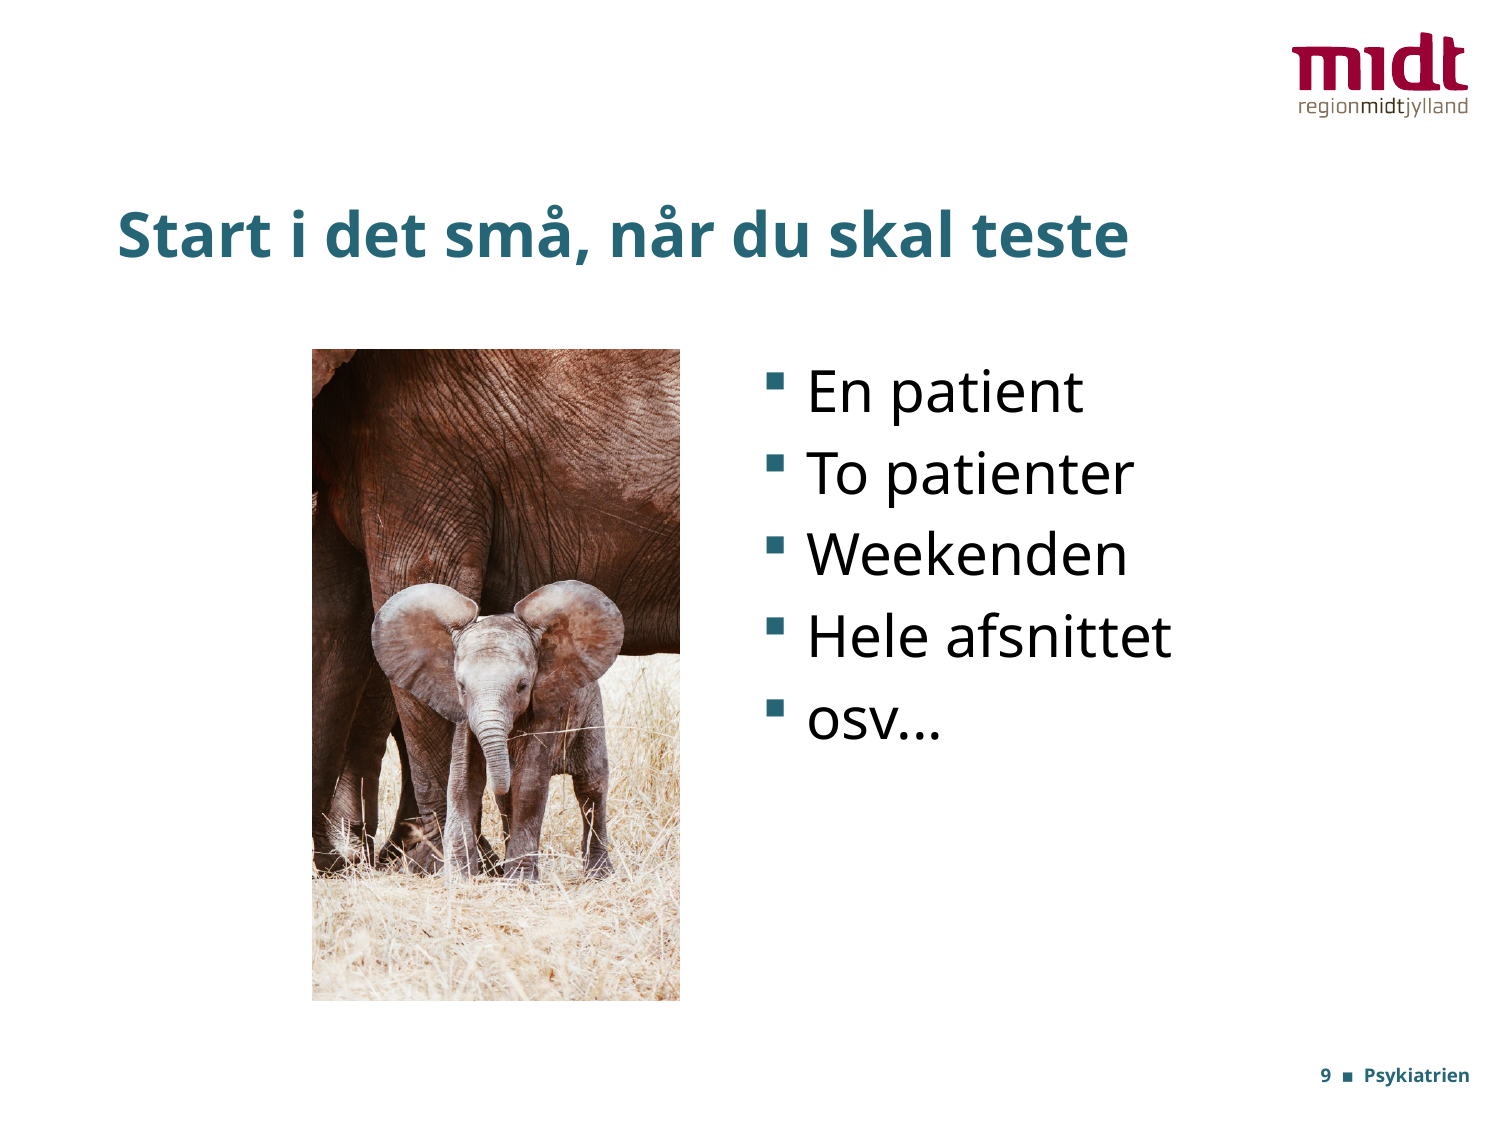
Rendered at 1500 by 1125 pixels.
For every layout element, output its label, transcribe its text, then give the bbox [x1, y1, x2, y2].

title Start i det små, når du skal teste [117, 194, 1382, 345]
list En patient To patienter Weekenden Hele afsnittet osv... [761, 354, 1382, 1012]
footer 9 ▪ Psykiatrien [1089, 1038, 1471, 1090]
picture [312, 349, 680, 1001]
